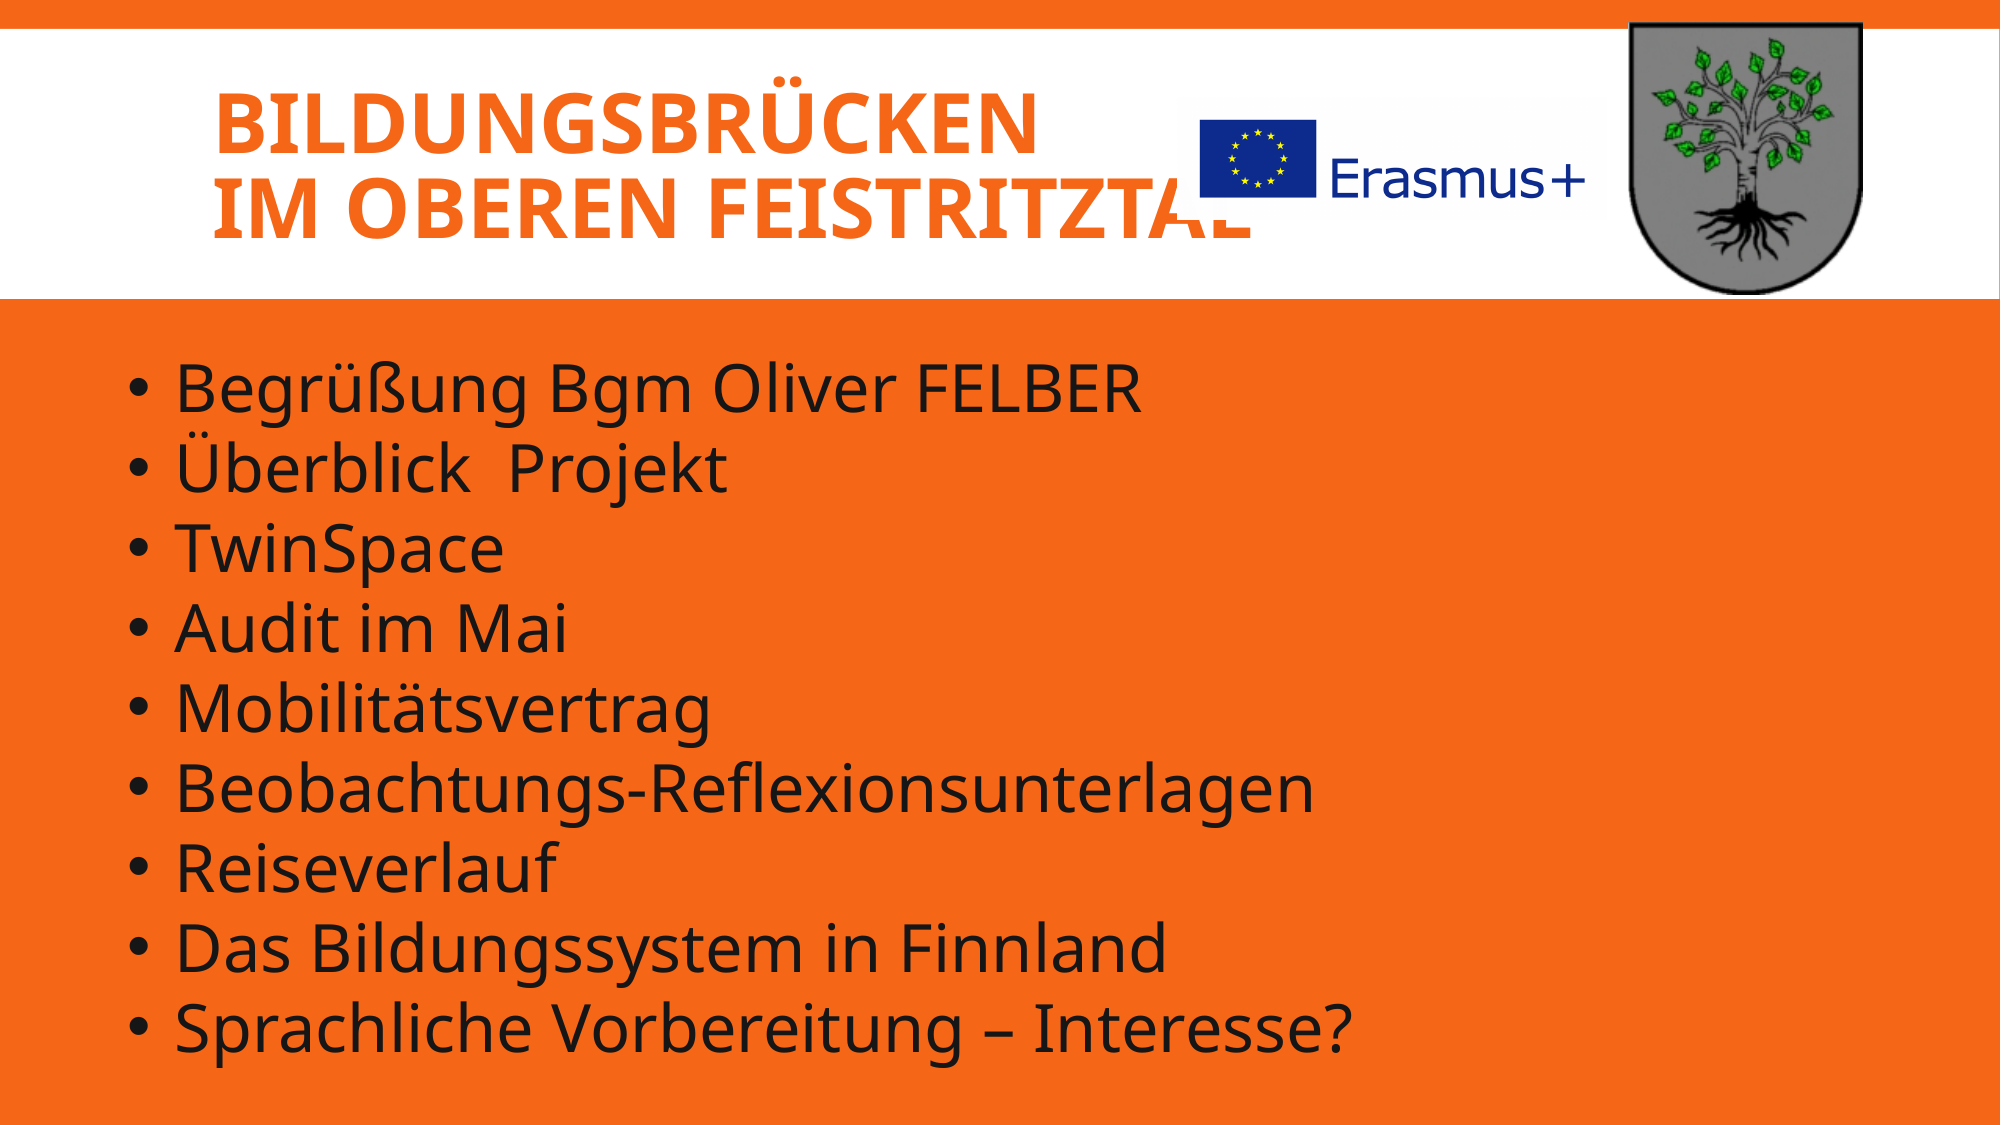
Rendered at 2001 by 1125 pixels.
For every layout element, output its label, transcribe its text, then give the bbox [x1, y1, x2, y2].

picture [1627, 21, 1863, 295]
picture [1176, 96, 1608, 220]
text_box Begrüßung Bgm Oliver FELBER Überblick Projekt TwinSpace Audit im Mai Mobilitätsvertrag Beobachtungs-Reflexionsunterlagen Reiseverlauf Das Bildungssystem in Finnland Sprachliche Vorbereitung – Interesse? [112, 338, 1845, 1118]
title Bildungsbrücken im Oberen Feistritztal [197, 46, 1620, 295]
